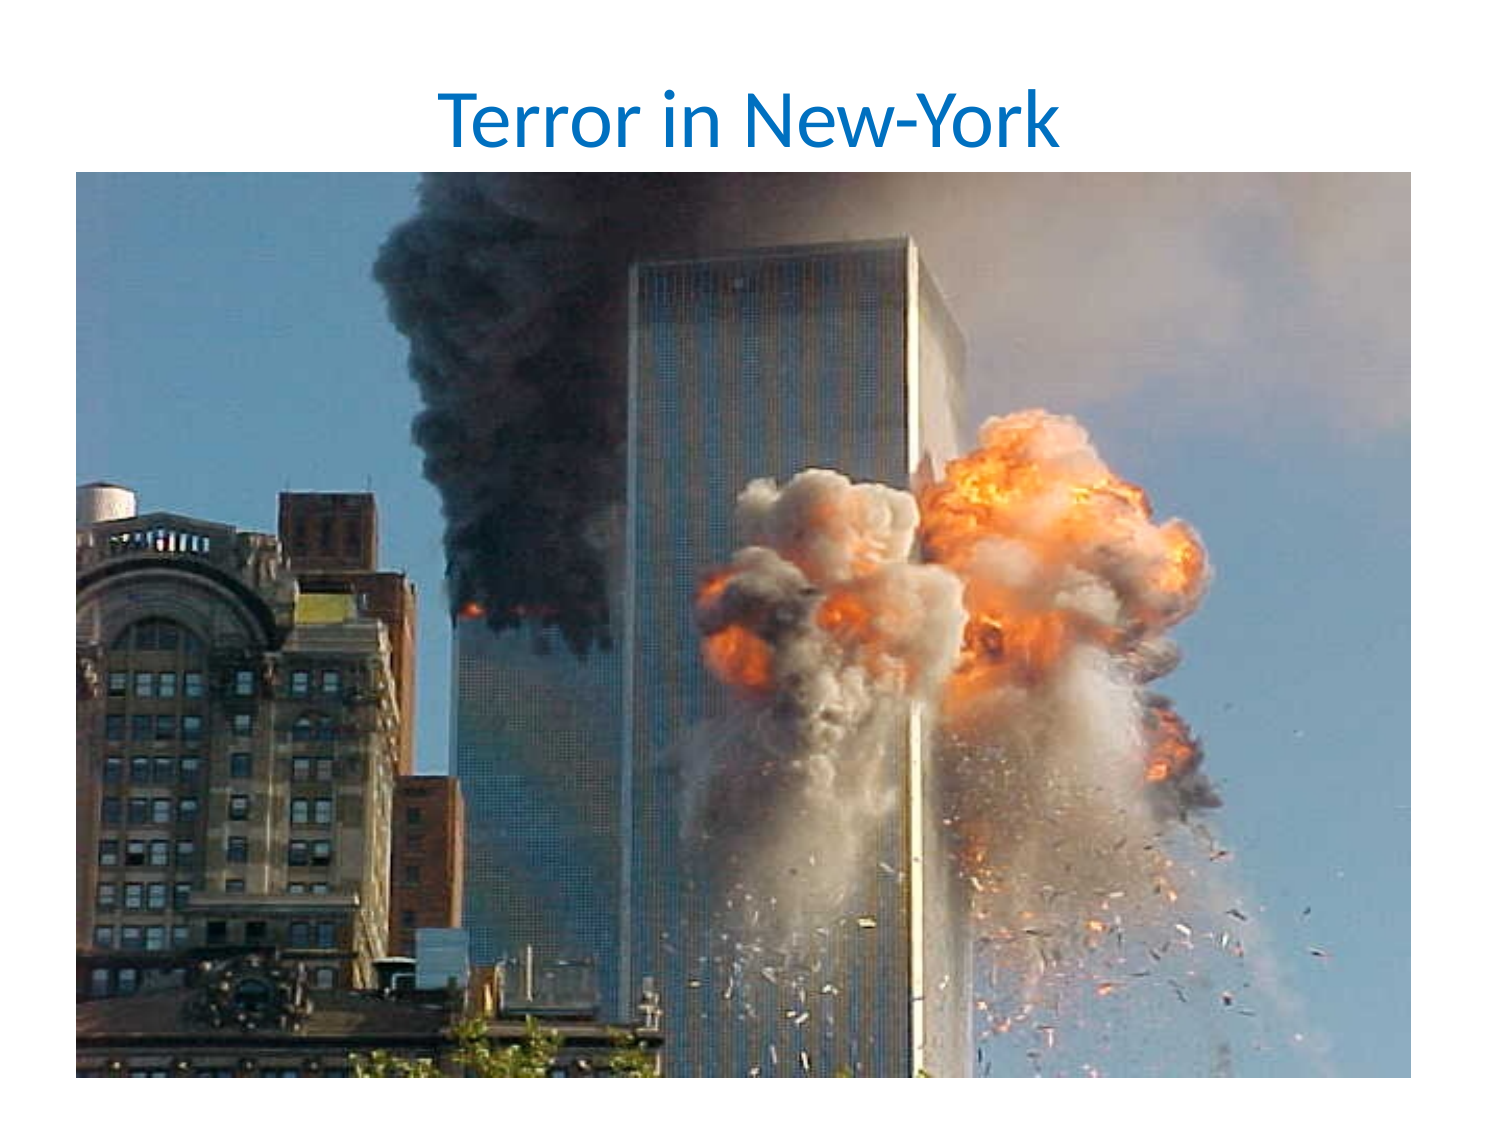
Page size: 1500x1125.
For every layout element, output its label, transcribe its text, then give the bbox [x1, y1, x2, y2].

picture [76, 172, 1411, 1078]
title Terror in New-York [112, 0, 1388, 171]
